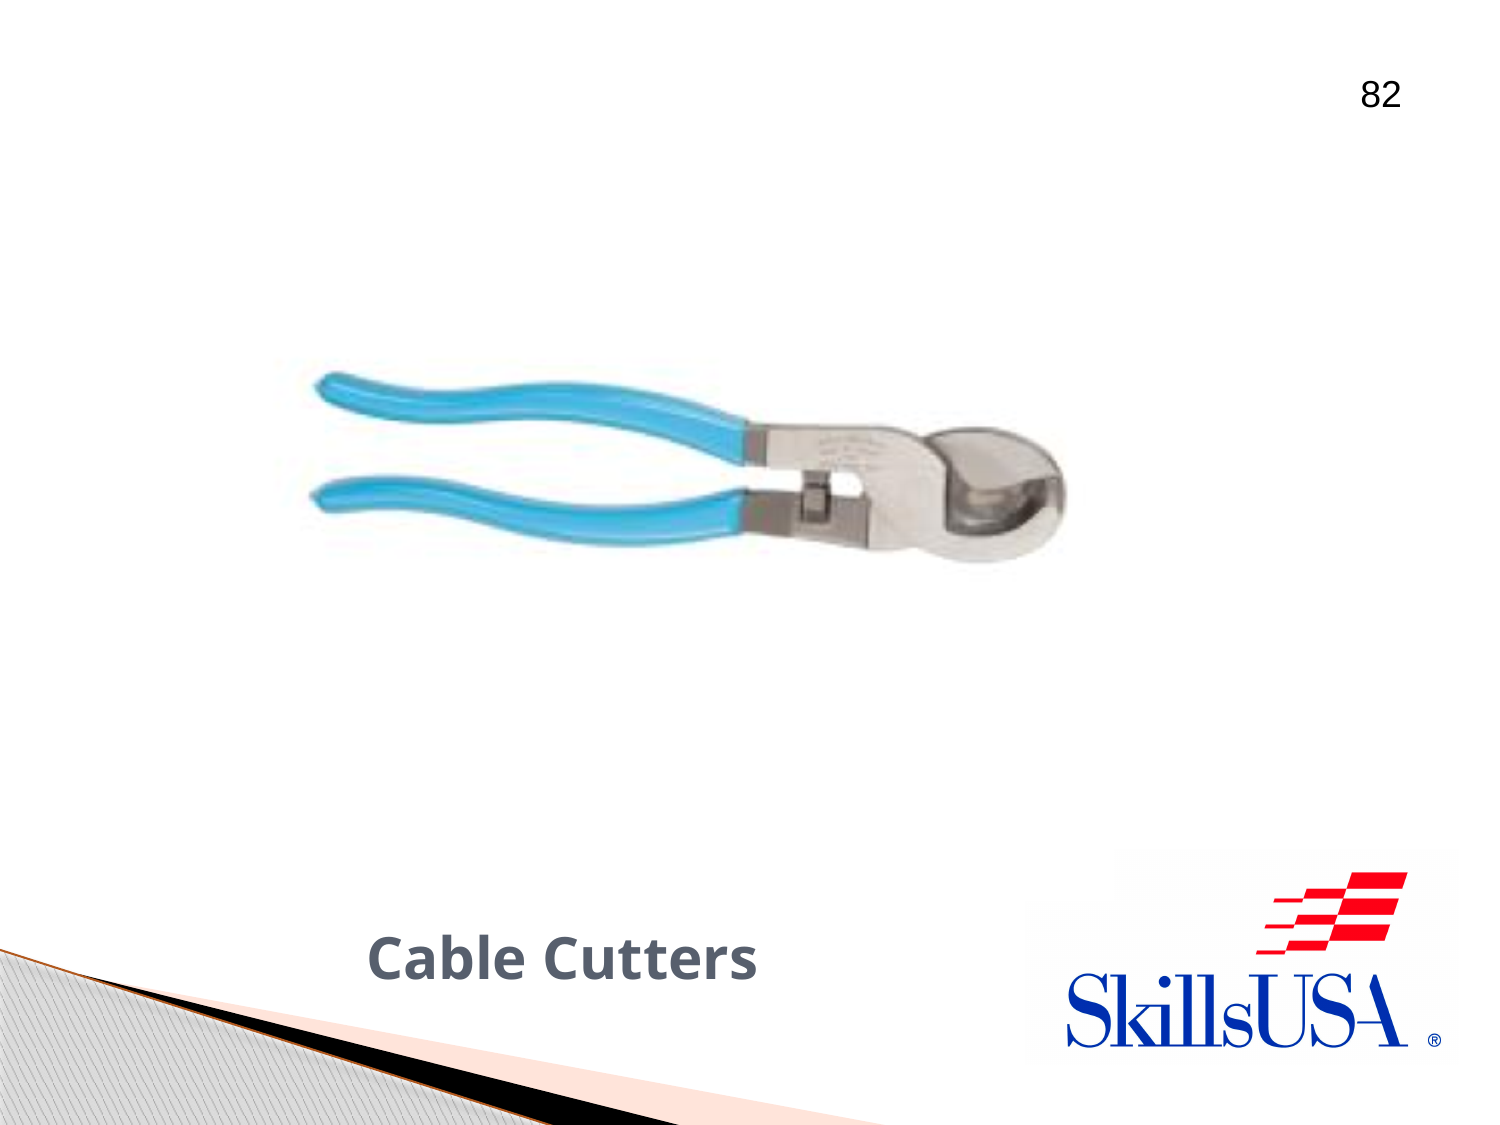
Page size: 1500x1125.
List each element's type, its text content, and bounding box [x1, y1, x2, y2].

text_box 82 [1325, 62, 1438, 123]
title Cable Cutters [99, 912, 1018, 1000]
picture [262, 49, 1459, 1065]
